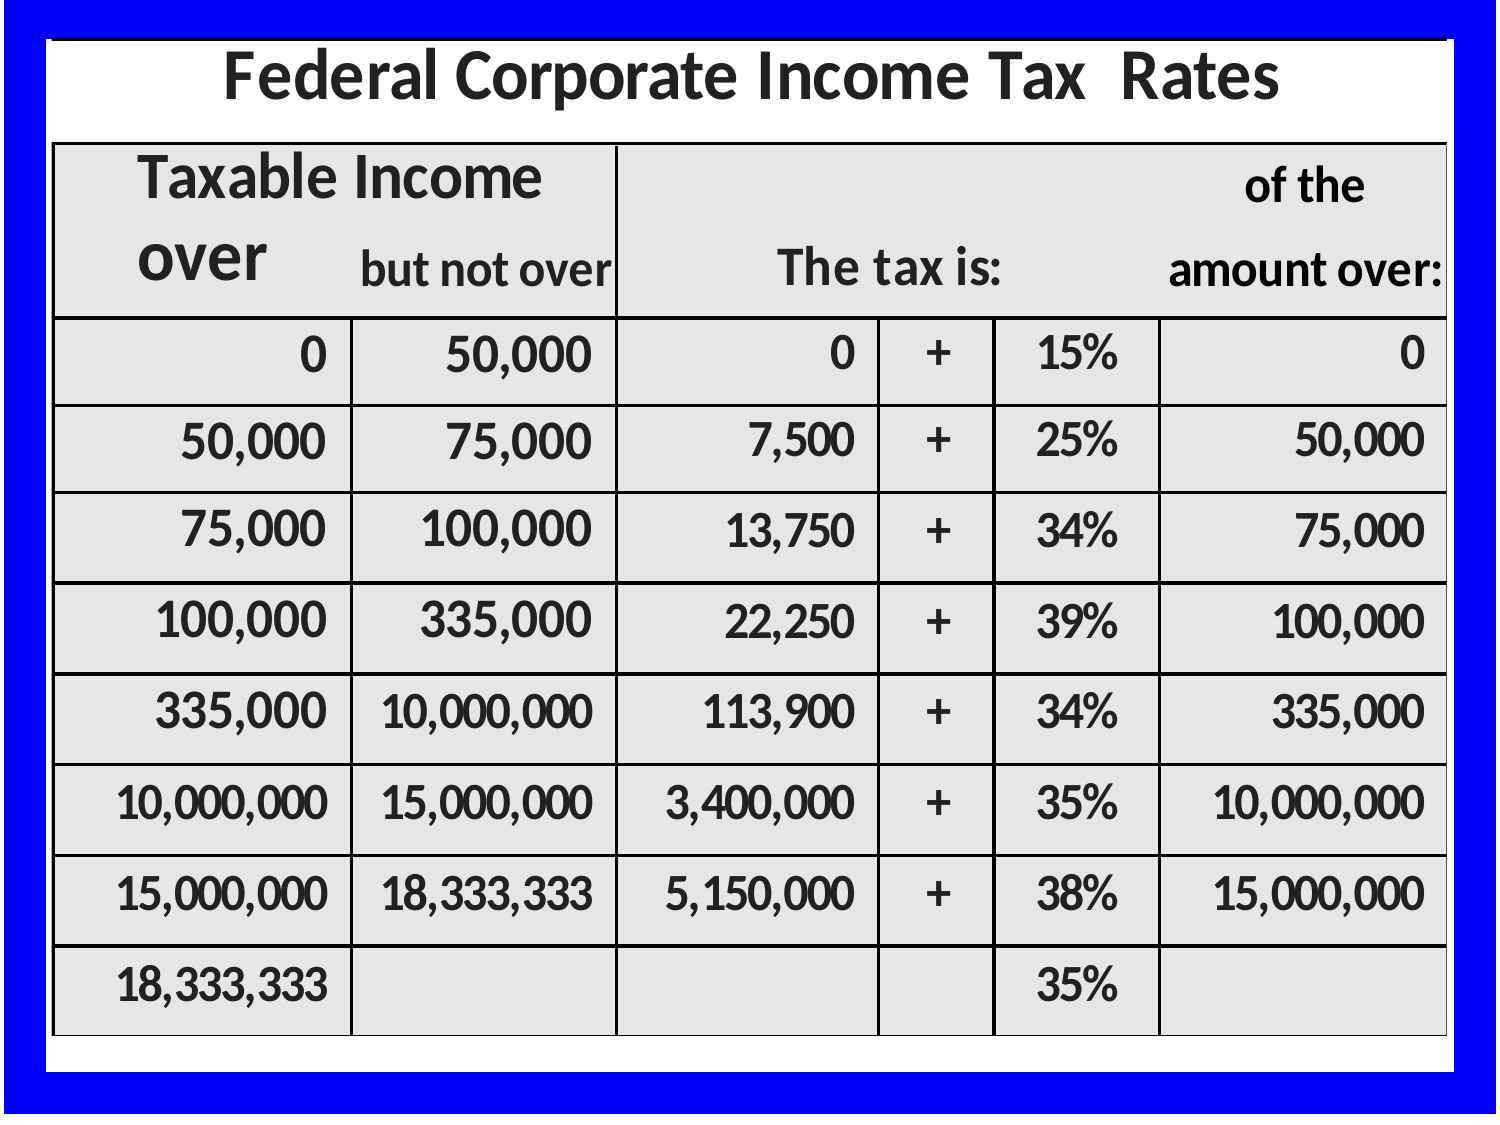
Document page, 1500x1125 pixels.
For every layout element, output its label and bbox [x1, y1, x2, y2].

text_box [51, 37, 1451, 1039]
list [24, 18, 1475, 1094]
